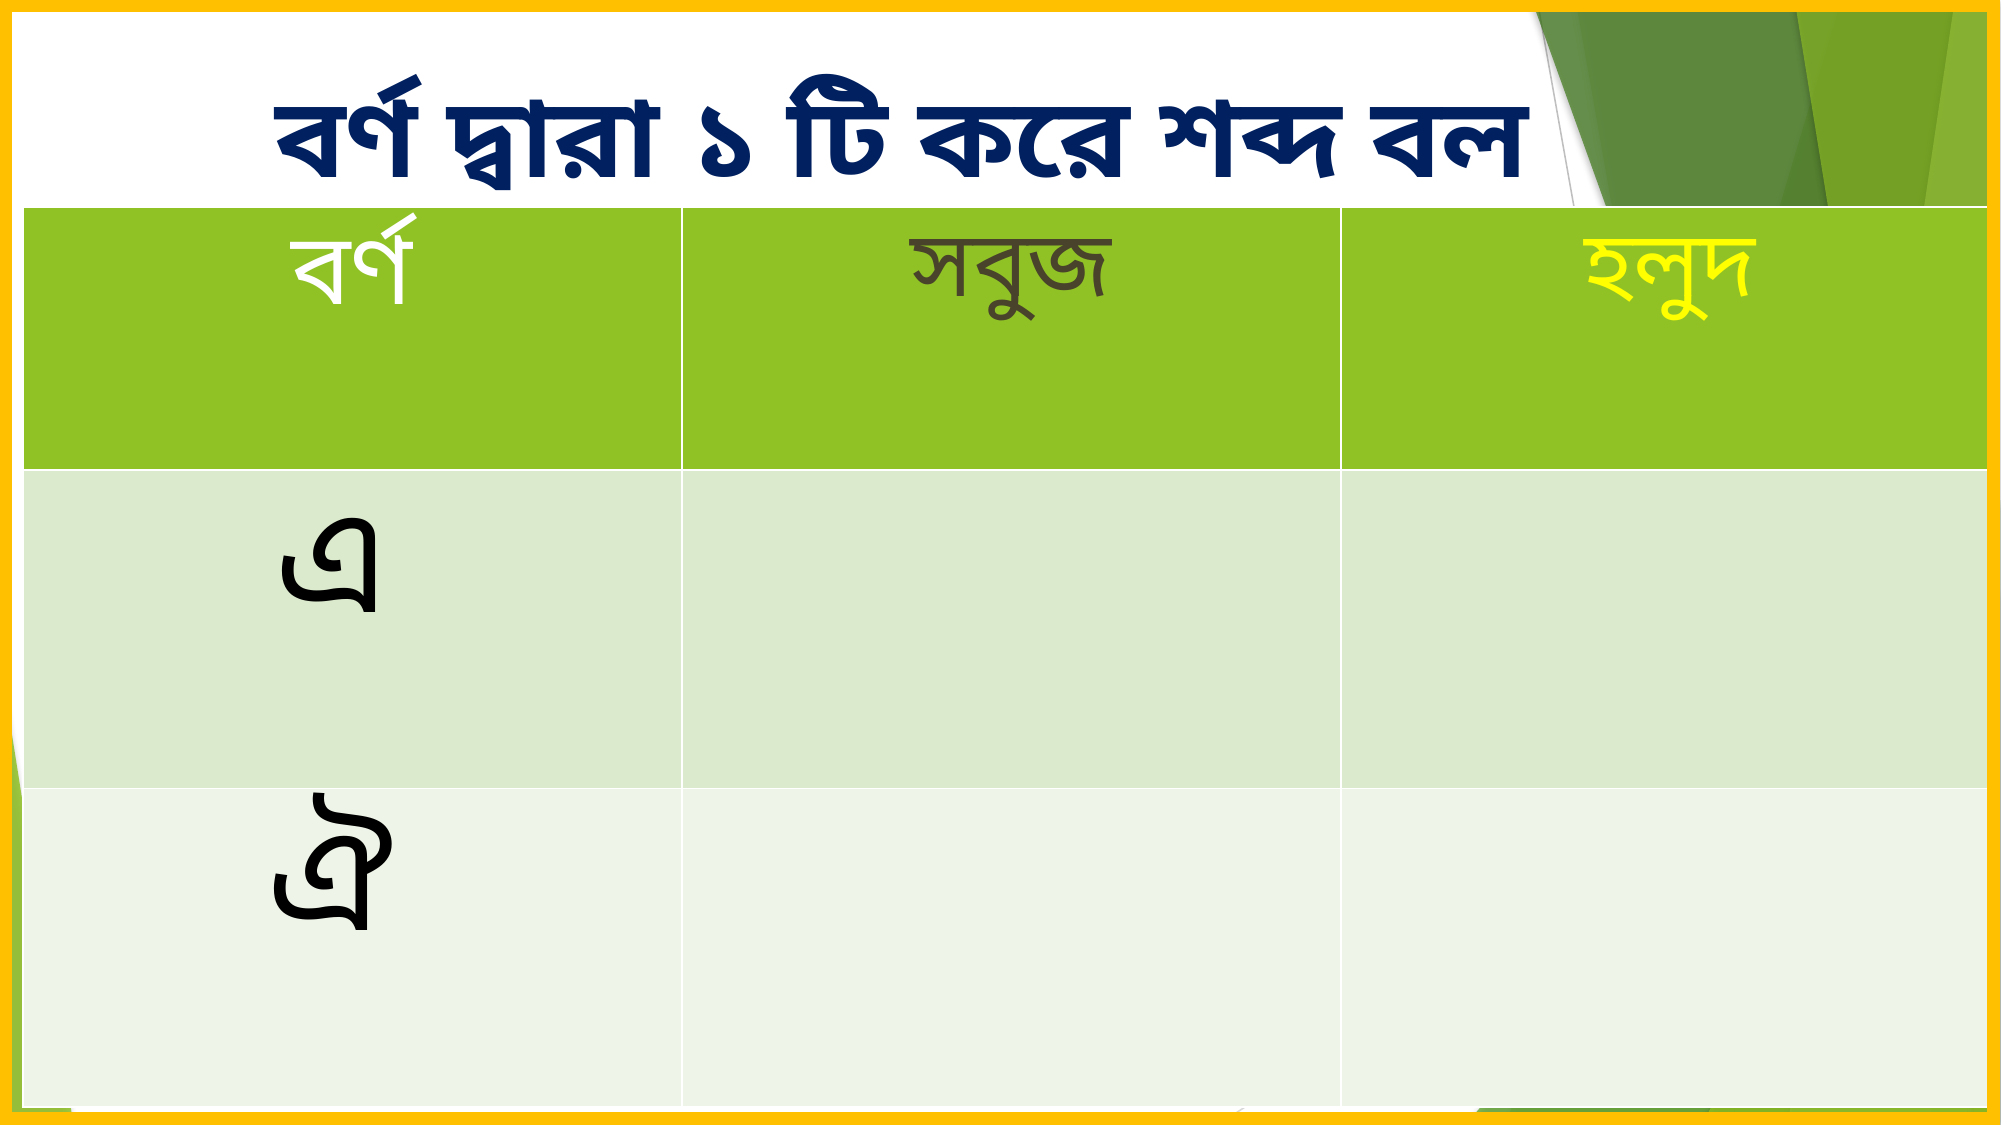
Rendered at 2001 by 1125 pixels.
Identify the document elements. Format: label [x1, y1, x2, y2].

text_box [0, 0, 2000, 1125]
